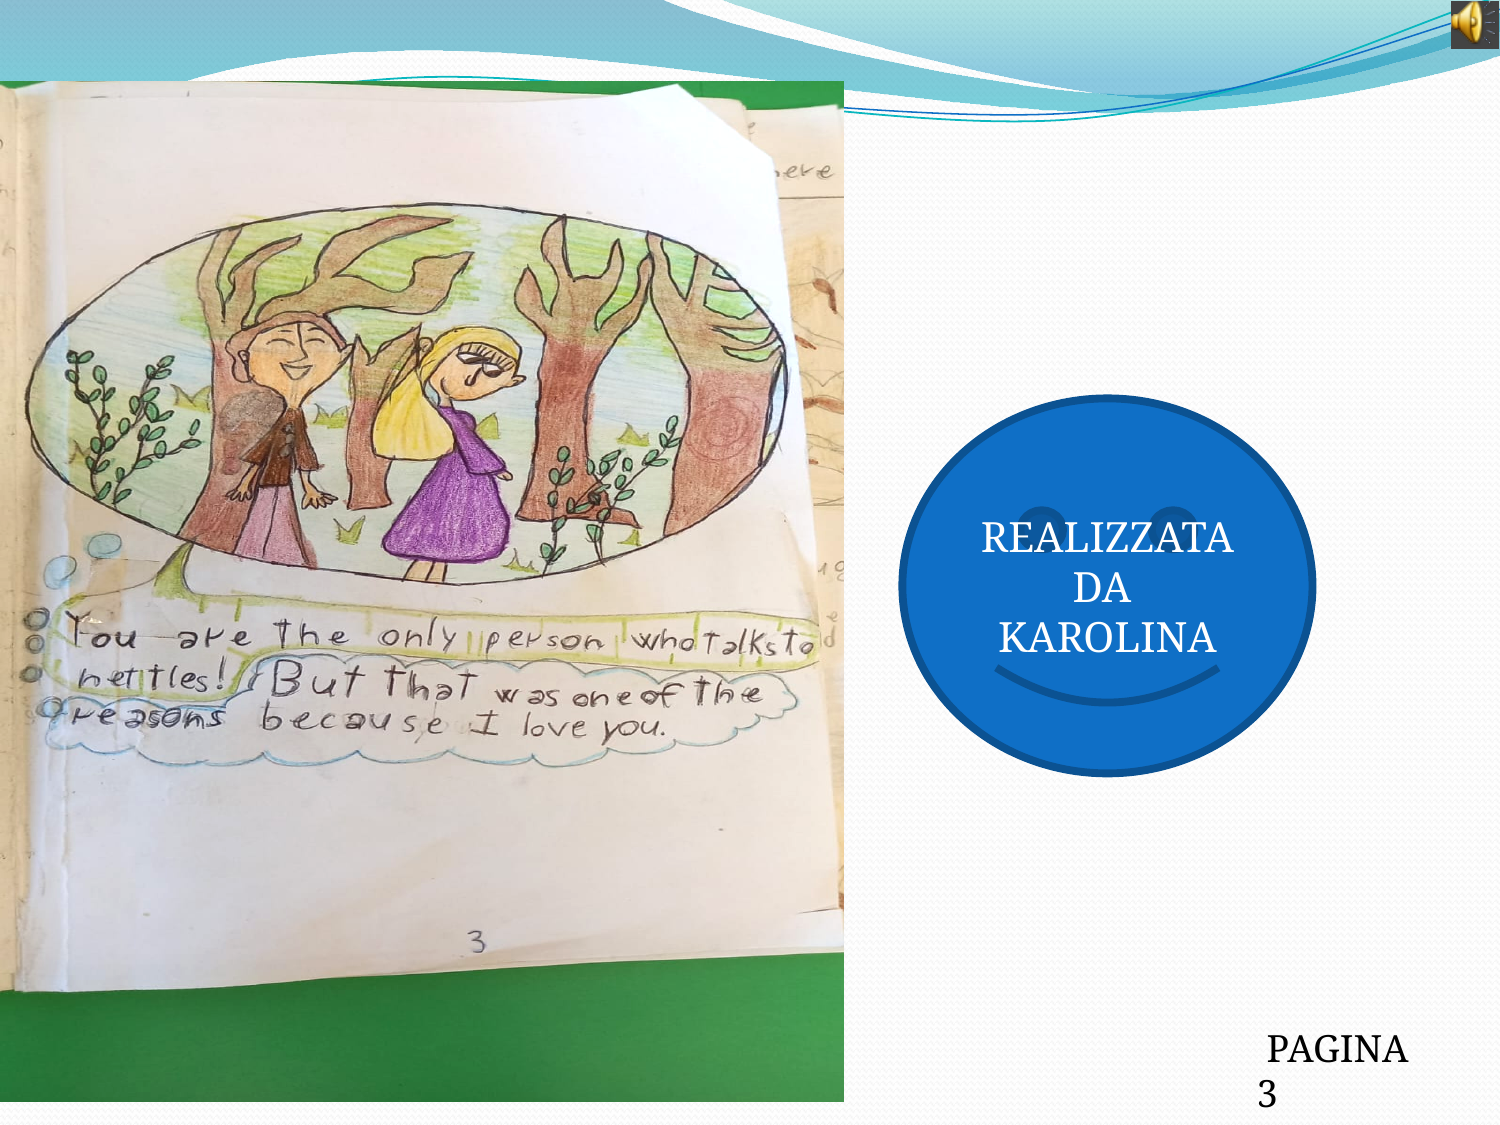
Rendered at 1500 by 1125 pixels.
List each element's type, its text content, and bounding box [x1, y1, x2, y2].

picture [1449, 0, 1500, 50]
text_box REALIZZATA DA KAROLINA [898, 394, 1317, 778]
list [0, 81, 844, 1102]
text_box PAGINA 3 [1242, 1017, 1453, 1123]
